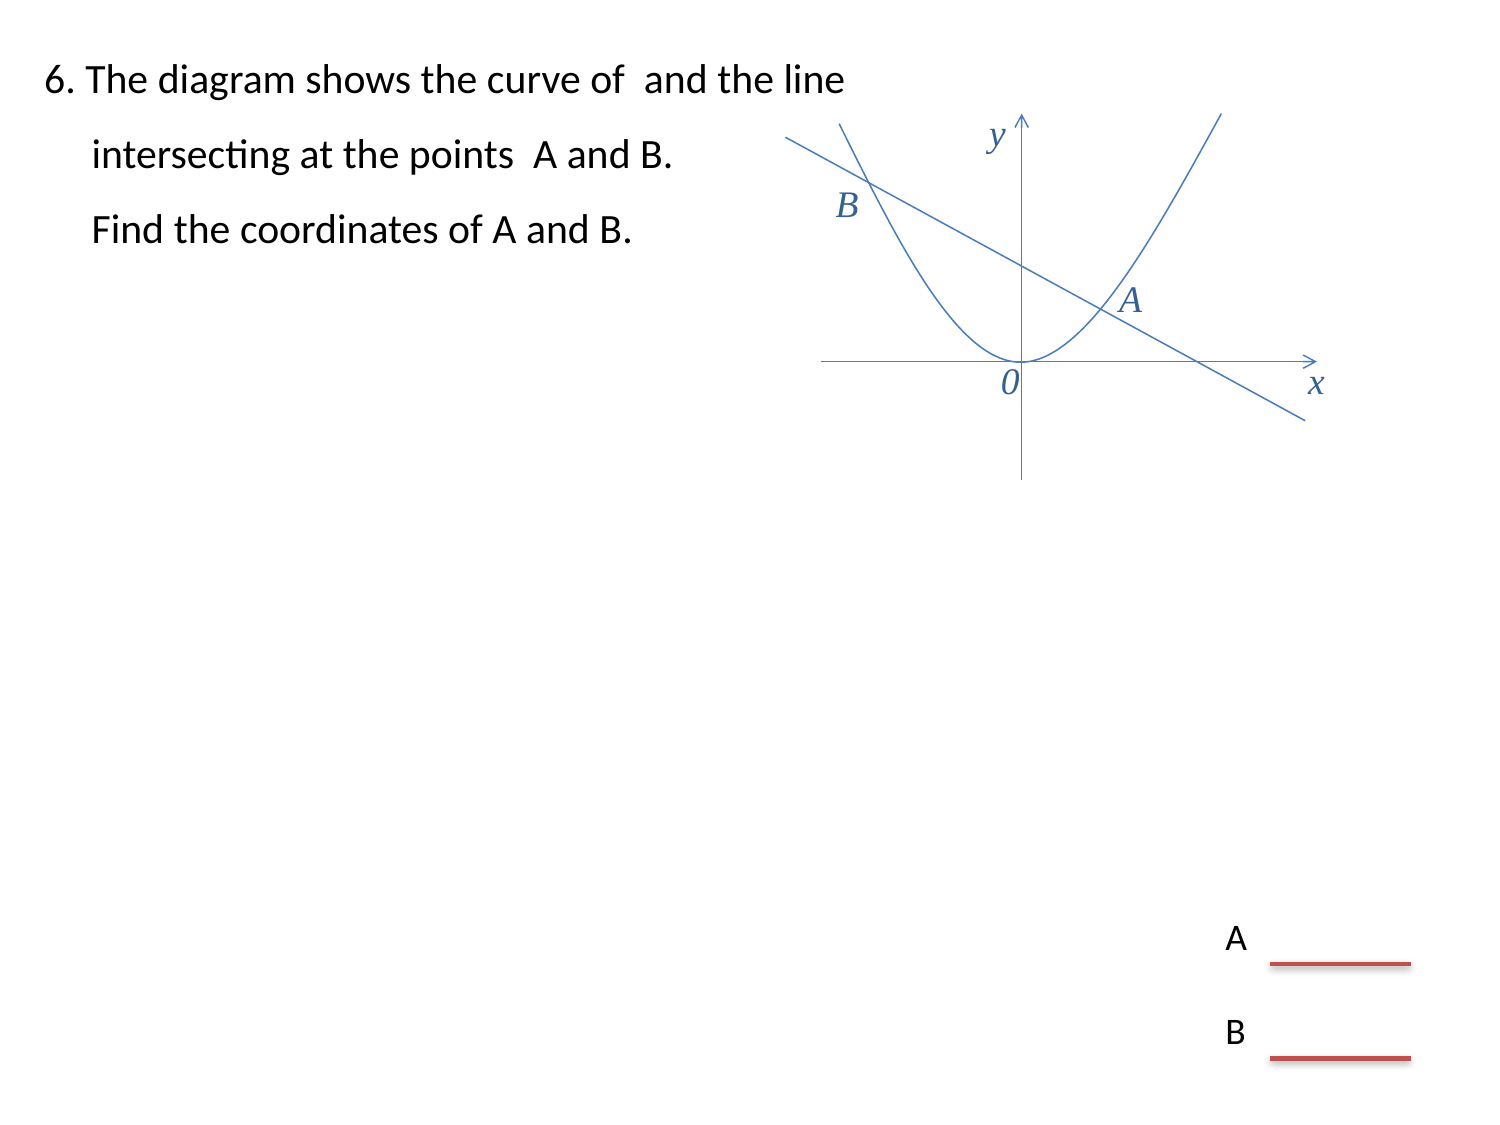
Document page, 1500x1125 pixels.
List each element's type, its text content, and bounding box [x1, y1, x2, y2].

text_box B [1210, 999, 1270, 1060]
text_box A [1210, 905, 1270, 965]
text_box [785, 101, 1365, 481]
